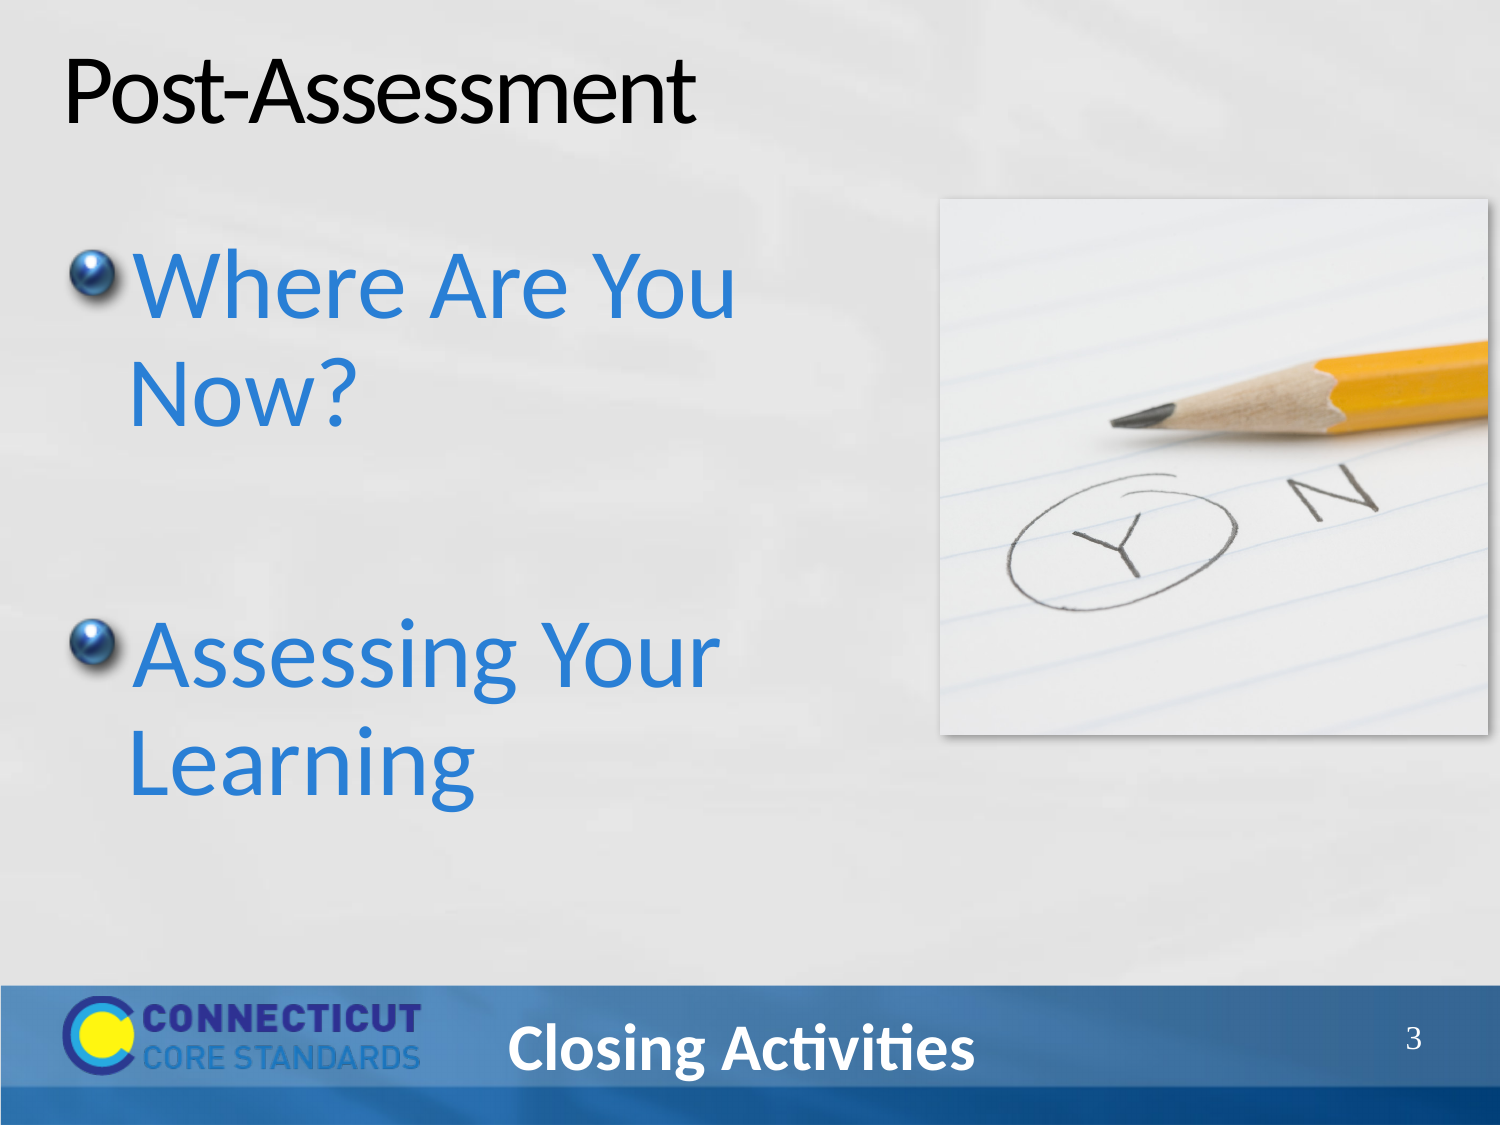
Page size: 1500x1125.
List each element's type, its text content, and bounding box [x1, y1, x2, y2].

picture [2, 986, 1500, 1125]
list Where Are You Now? Assessing Your Learning [63, 232, 1401, 828]
footer [62, 996, 424, 1076]
picture [0, 0, 1500, 985]
slide_number 71 [1075, 996, 1438, 1076]
title Post-Assessment [63, 37, 1401, 213]
